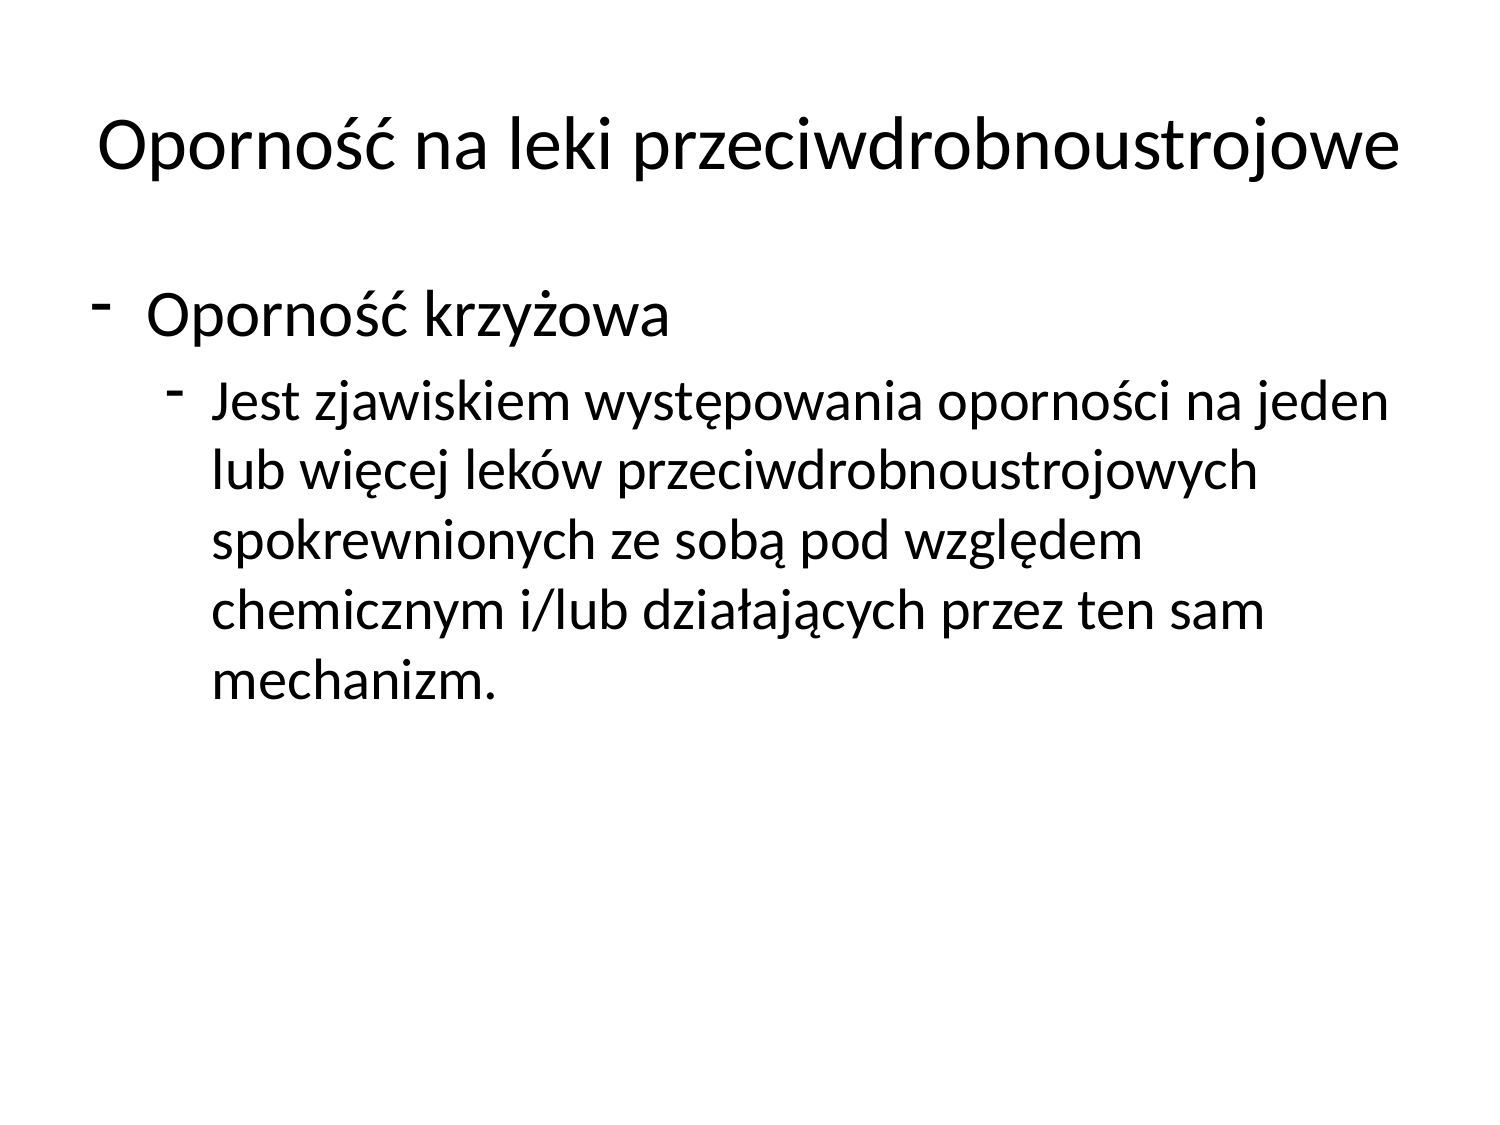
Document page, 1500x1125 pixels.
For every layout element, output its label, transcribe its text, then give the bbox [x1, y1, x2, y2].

list Oporność krzyżowa Jest zjawiskiem występowania oporności na jeden lub więcej leków przeciwdrobnoustrojowych spokrewnionych ze sobą pod względem chemicznym i/lub działających przez ten sam mechanizm. [75, 262, 1425, 1005]
title Oporność na leki przeciwdrobnoustrojowe [75, 45, 1425, 233]
